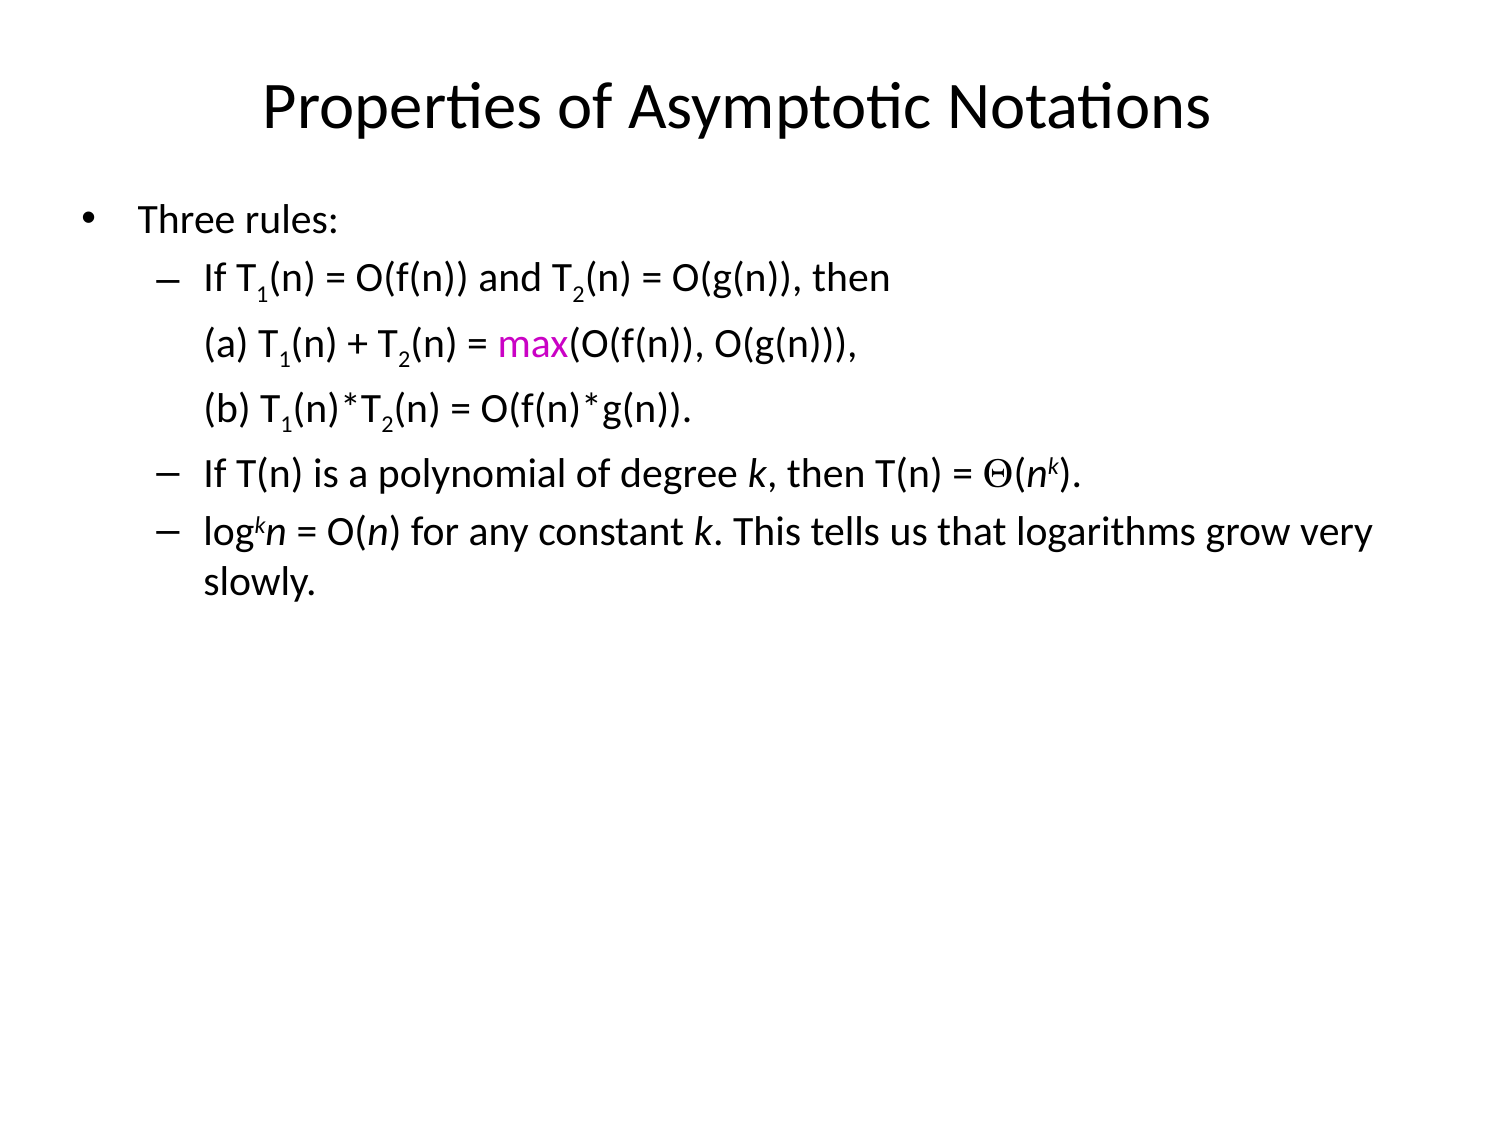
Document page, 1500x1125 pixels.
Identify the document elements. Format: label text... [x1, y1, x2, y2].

list Three rules: If T1(n) = O(f(n)) and T2(n) = O(g(n)), then (a) T1(n) + T2(n) = max(O(f(n)), O(g(n))), (b) T1(n)*T2(n) = O(f(n)*g(n)). If T(n) is a polynomial of degree k, then T(n) = (nk). logkn = O(n) for any constant k. This tells us that logarithms grow very slowly. [66, 184, 1449, 958]
title Properties of Asymptotic Notations [99, 52, 1375, 153]
